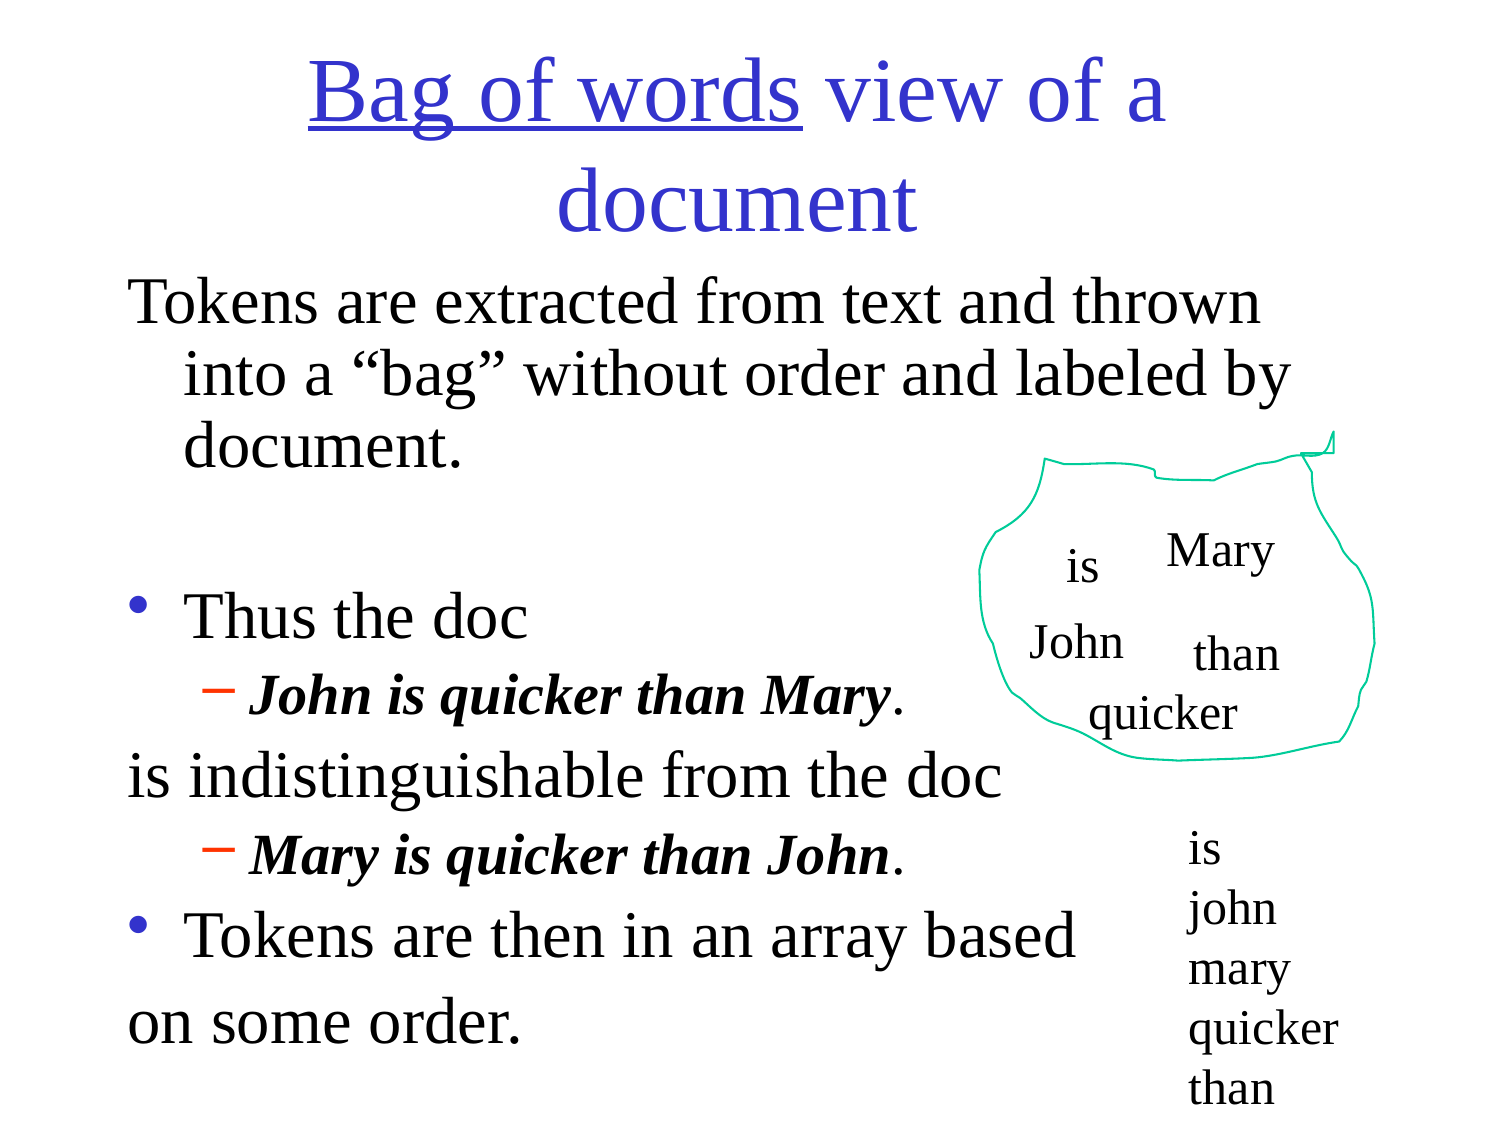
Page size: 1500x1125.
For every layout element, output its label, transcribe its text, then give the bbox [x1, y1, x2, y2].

text_box is [1051, 524, 1115, 600]
text_box John [1015, 601, 1140, 676]
title Bag of words view of a document [99, 46, 1375, 234]
text_box quicker [1073, 672, 1254, 748]
text_box than [1179, 613, 1296, 689]
text_box Mary [1151, 508, 1291, 584]
text_box is john mary quicker than [1174, 806, 1355, 1125]
text_box [979, 431, 1375, 761]
list Tokens are extracted from text and thrown into a “bag” without order and labeled by document. Thus the doc John is quicker than Mary. is indistinguishable from the doc Mary is quicker than John. Tokens are then in an array based on some order. [112, 258, 1388, 934]
